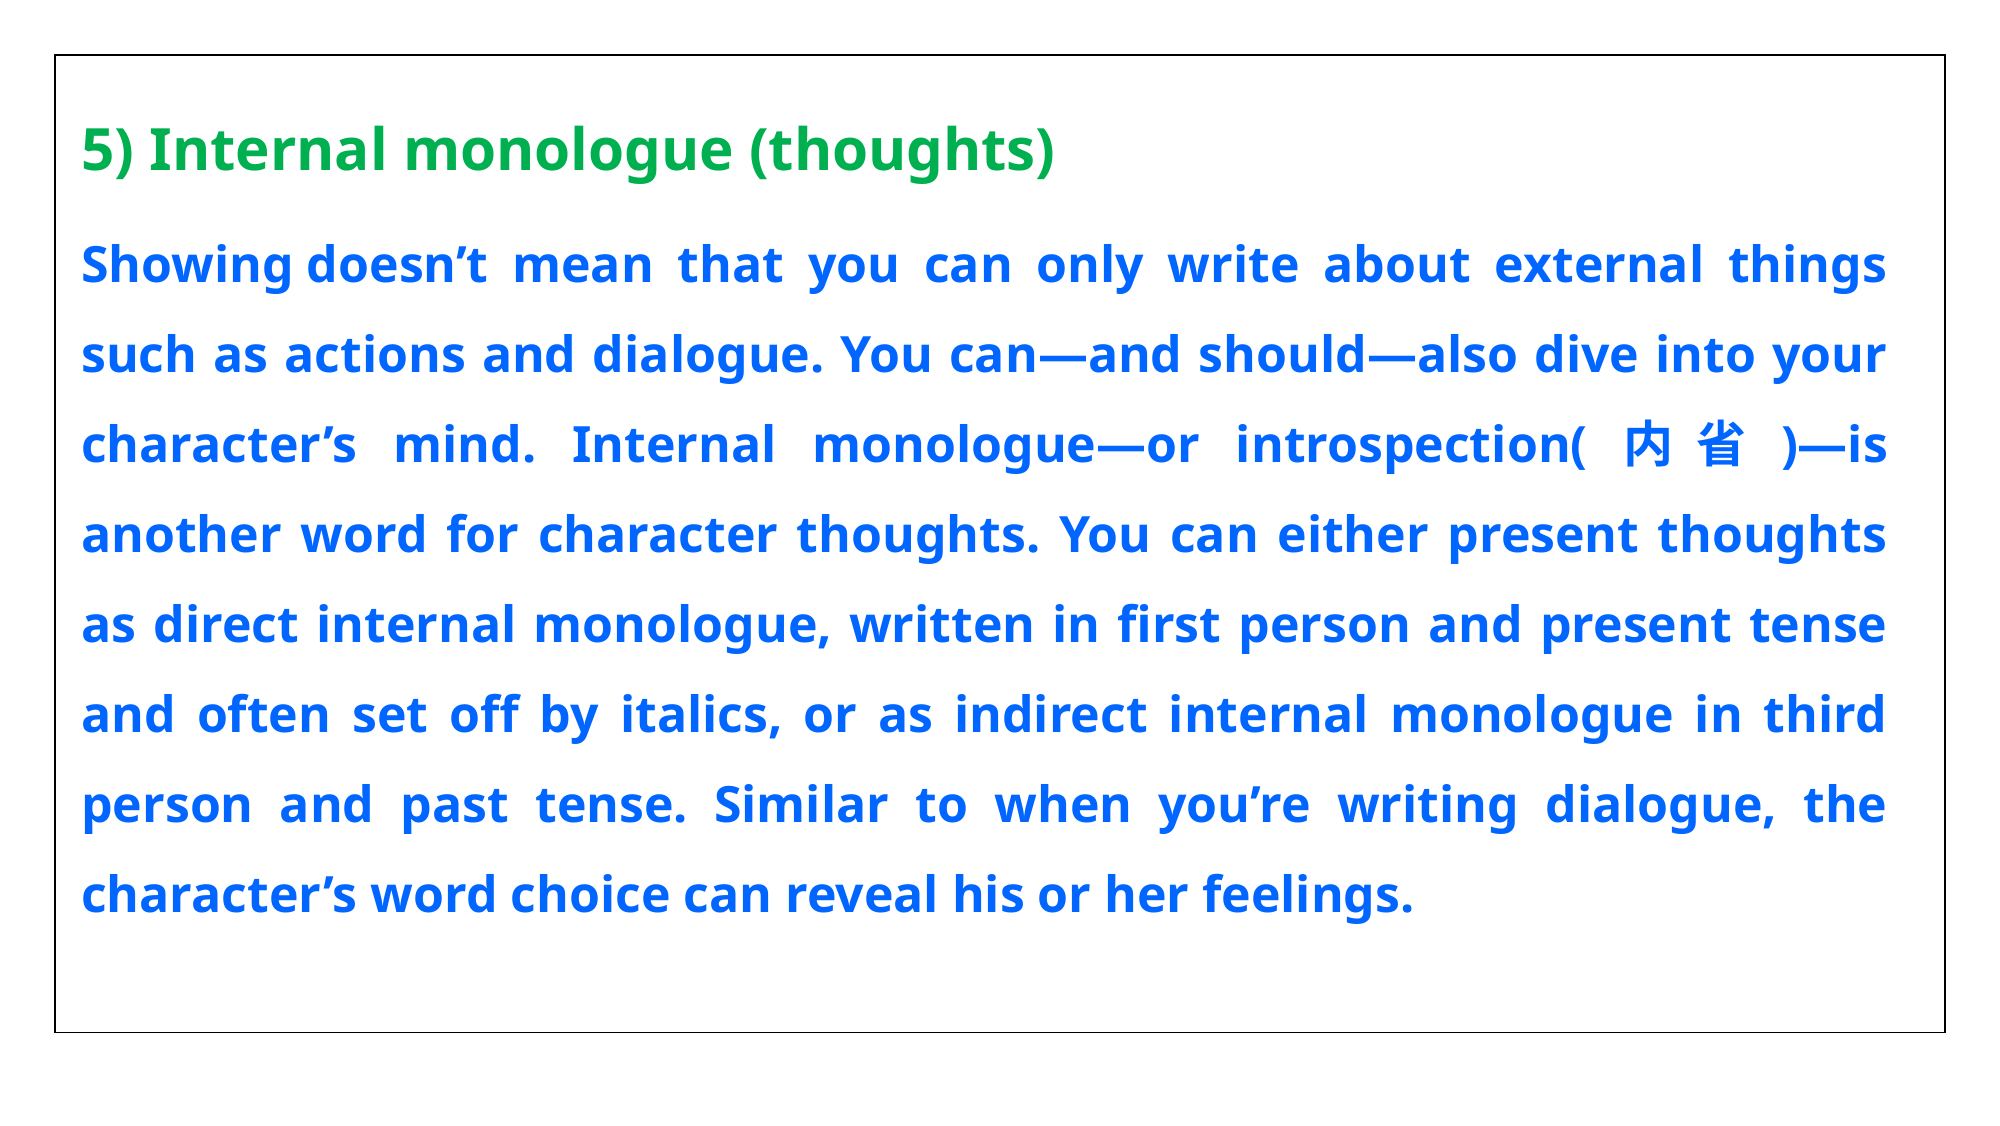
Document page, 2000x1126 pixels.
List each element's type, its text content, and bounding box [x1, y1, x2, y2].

text_box 5) Internal monologue (thoughts) [54, 69, 1844, 190]
text_box Showing doesn’t mean that you can only write about external things such as actions and dialogue. You can—and should—also dive into your character’s mind. Internal monologue—or introspection(内省)—is another word for character thoughts. You can either present thoughts as direct internal monologue, written in first person and present tense and often set off by italics, or as indirect internal monologue in third person and past tense. Similar to when you’re writing dialogue, the character’s word choice can reveal his or her feelings. [54, 195, 1903, 931]
table_header [56, 56, 1944, 1032]
